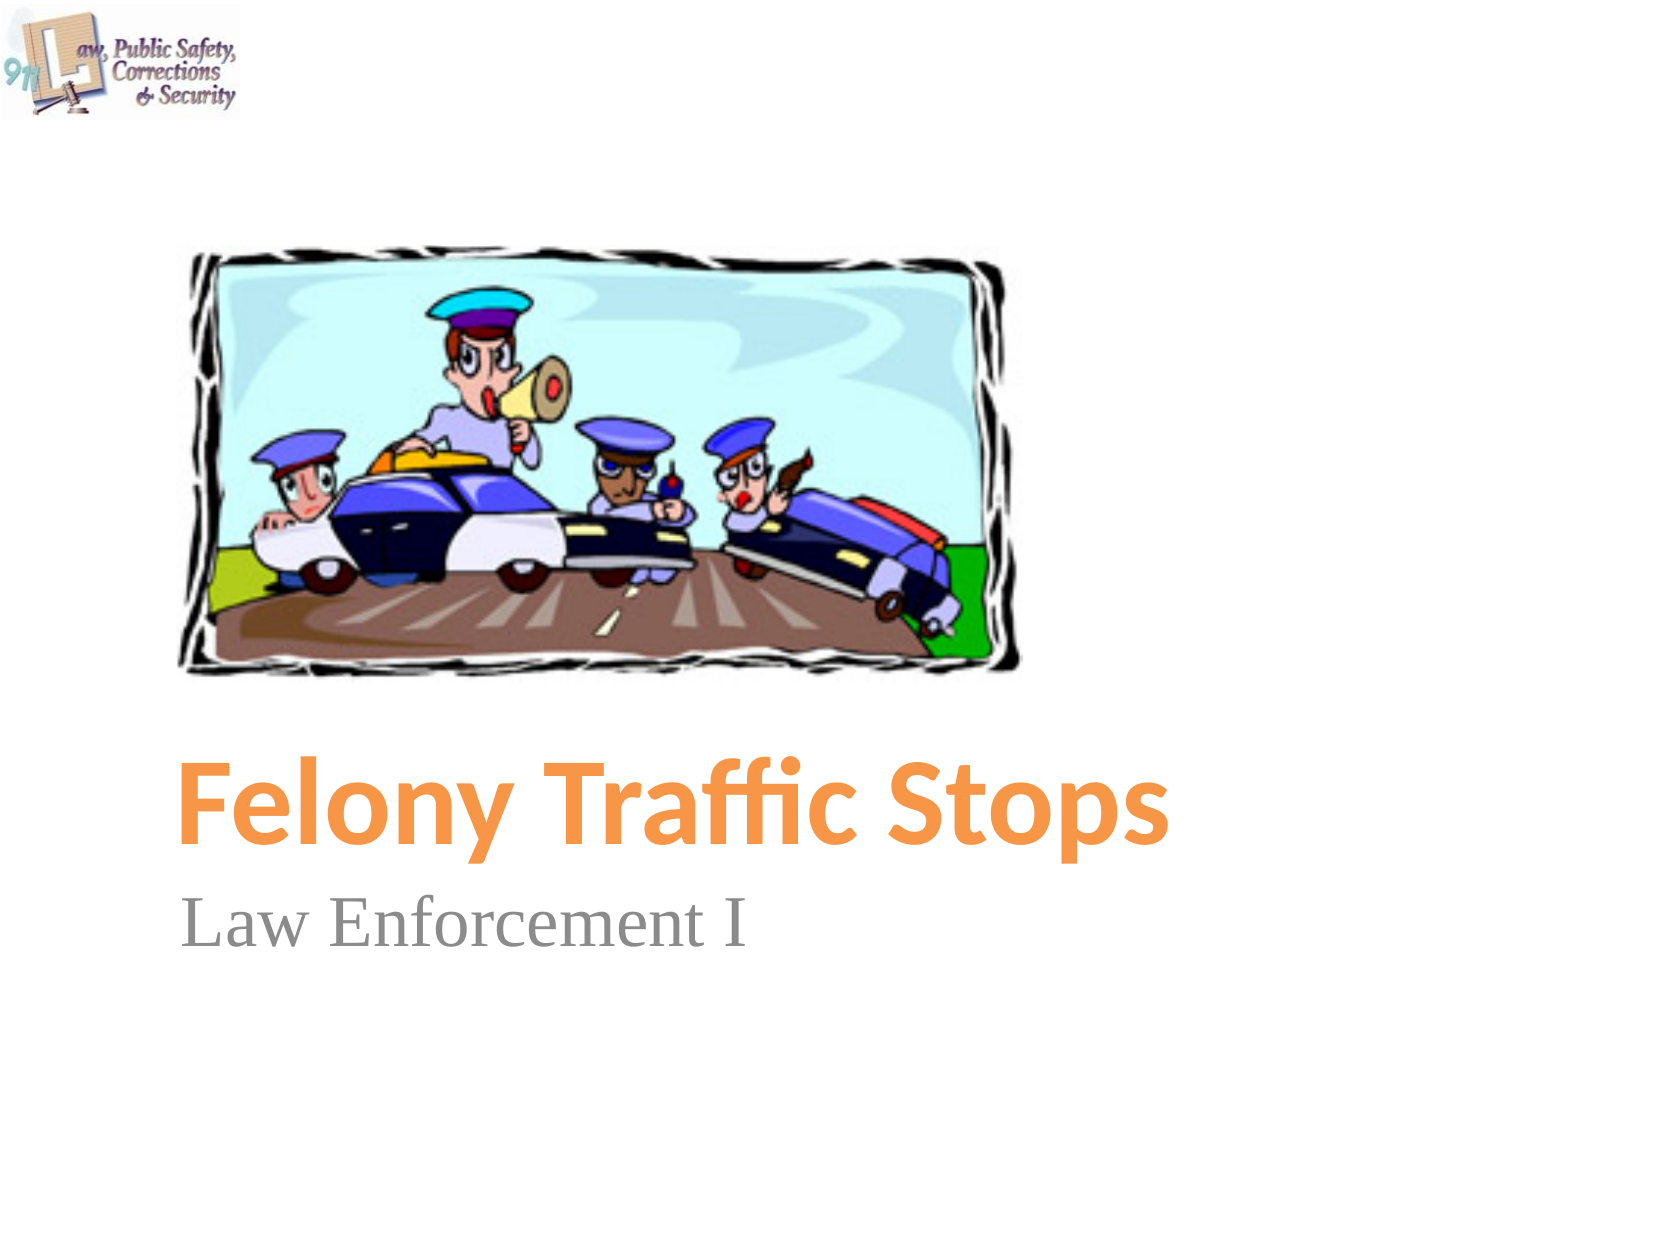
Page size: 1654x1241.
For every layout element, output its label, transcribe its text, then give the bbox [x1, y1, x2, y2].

picture [0, 4, 240, 121]
subtitle Law Enforcement I [164, 865, 1322, 1008]
title Felony Traffic Stops [158, 670, 1565, 936]
picture [176, 244, 1023, 683]
